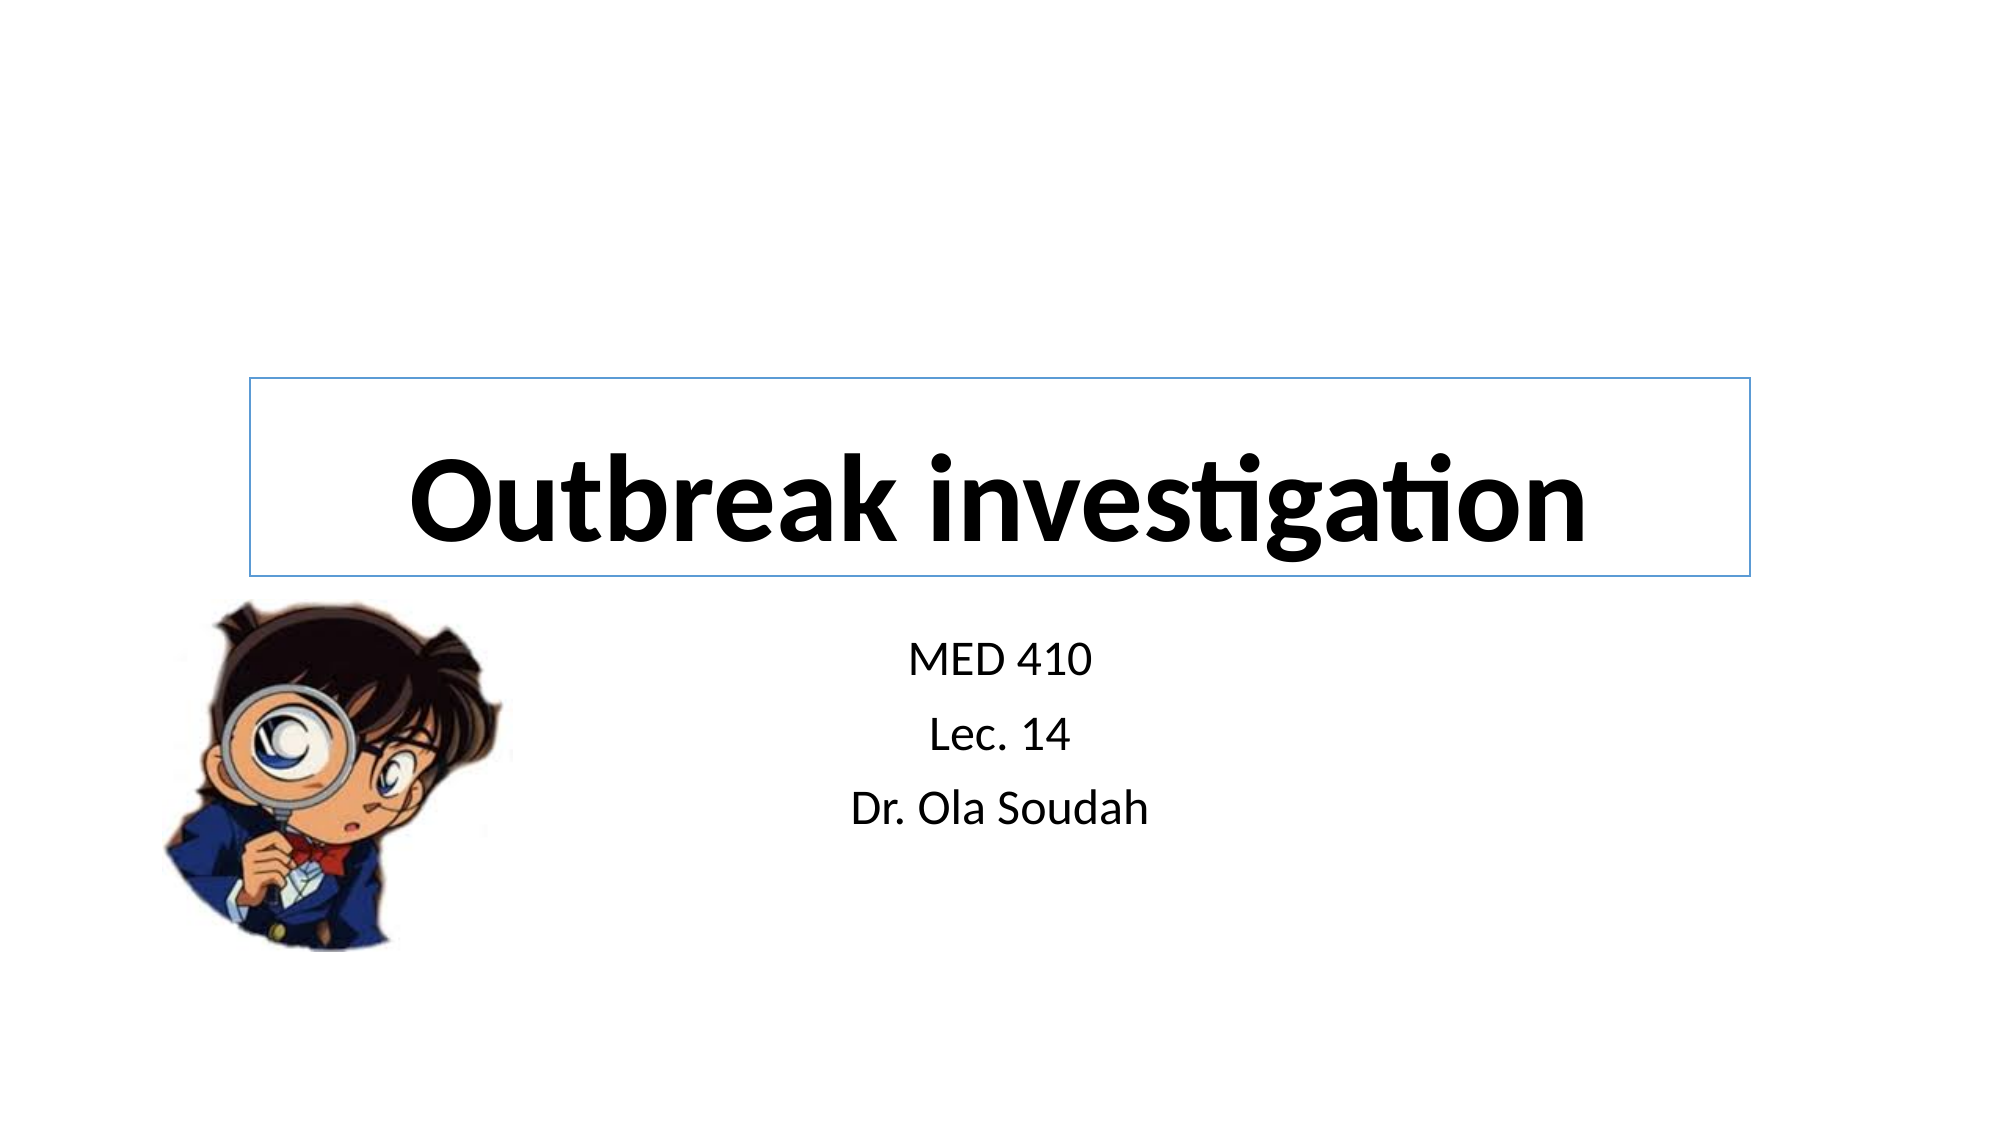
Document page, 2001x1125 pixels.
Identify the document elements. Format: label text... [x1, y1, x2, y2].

picture [162, 599, 513, 952]
title Outbreak investigation [249, 377, 1751, 577]
subtitle MED 410 Lec. 14 Dr. Ola Soudah [513, 624, 1750, 863]
